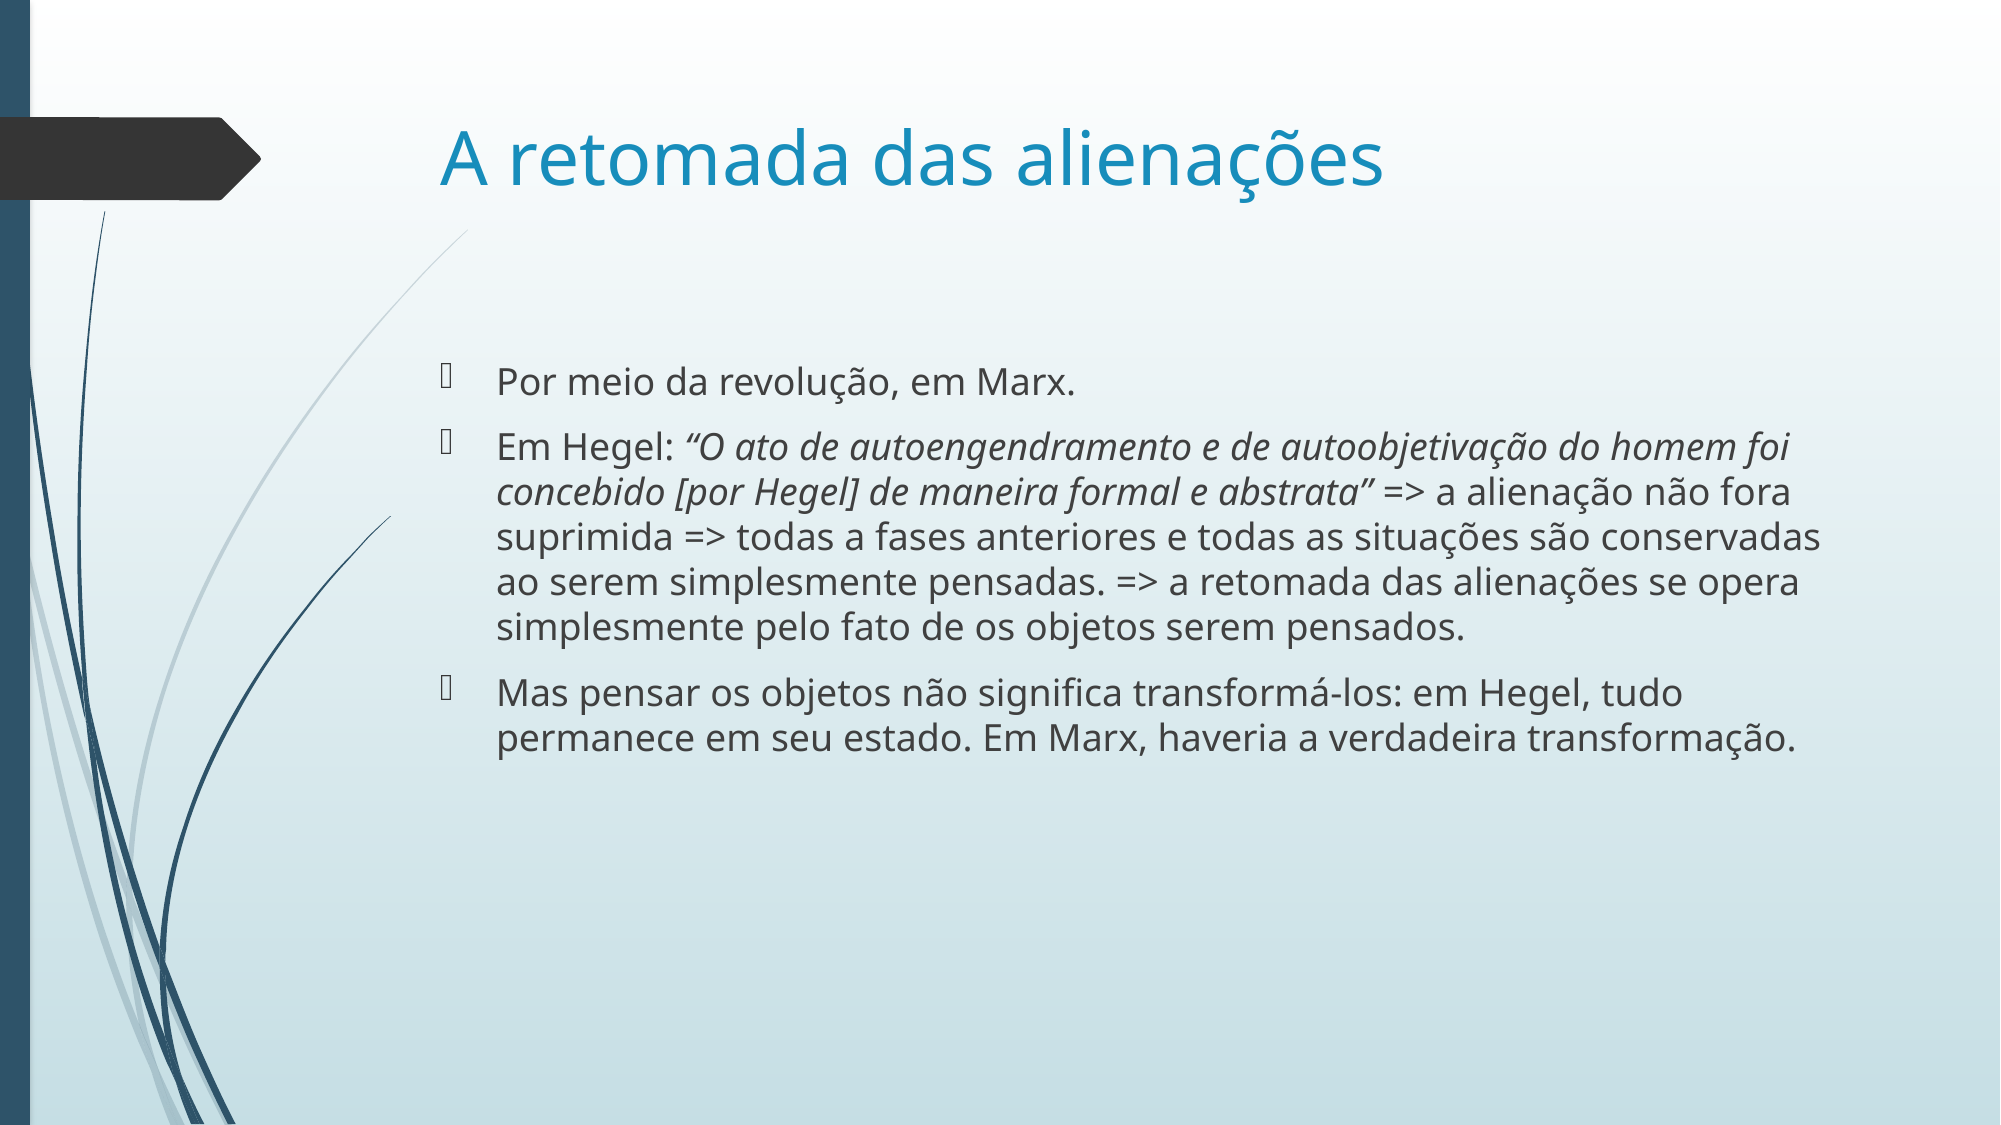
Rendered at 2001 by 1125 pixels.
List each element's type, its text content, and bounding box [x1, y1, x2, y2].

list Por meio da revolução, em Marx. Em Hegel: “O ato de autoengendramento e de autoobjetivação do homem foi concebido [por Hegel] de maneira formal e abstrata” => a alienação não fora suprimida => todas a fases anteriores e todas as situações são conservadas ao serem simplesmente pensadas. => a retomada das alienações se opera simplesmente pelo fato de os objetos serem pensados. Mas pensar os objetos não significa transformá-los: em Hegel, tudo permanece em seu estado. Em Marx, haveria a verdadeira transformação. [424, 350, 1888, 970]
title A retomada das alienações [425, 102, 1888, 313]
